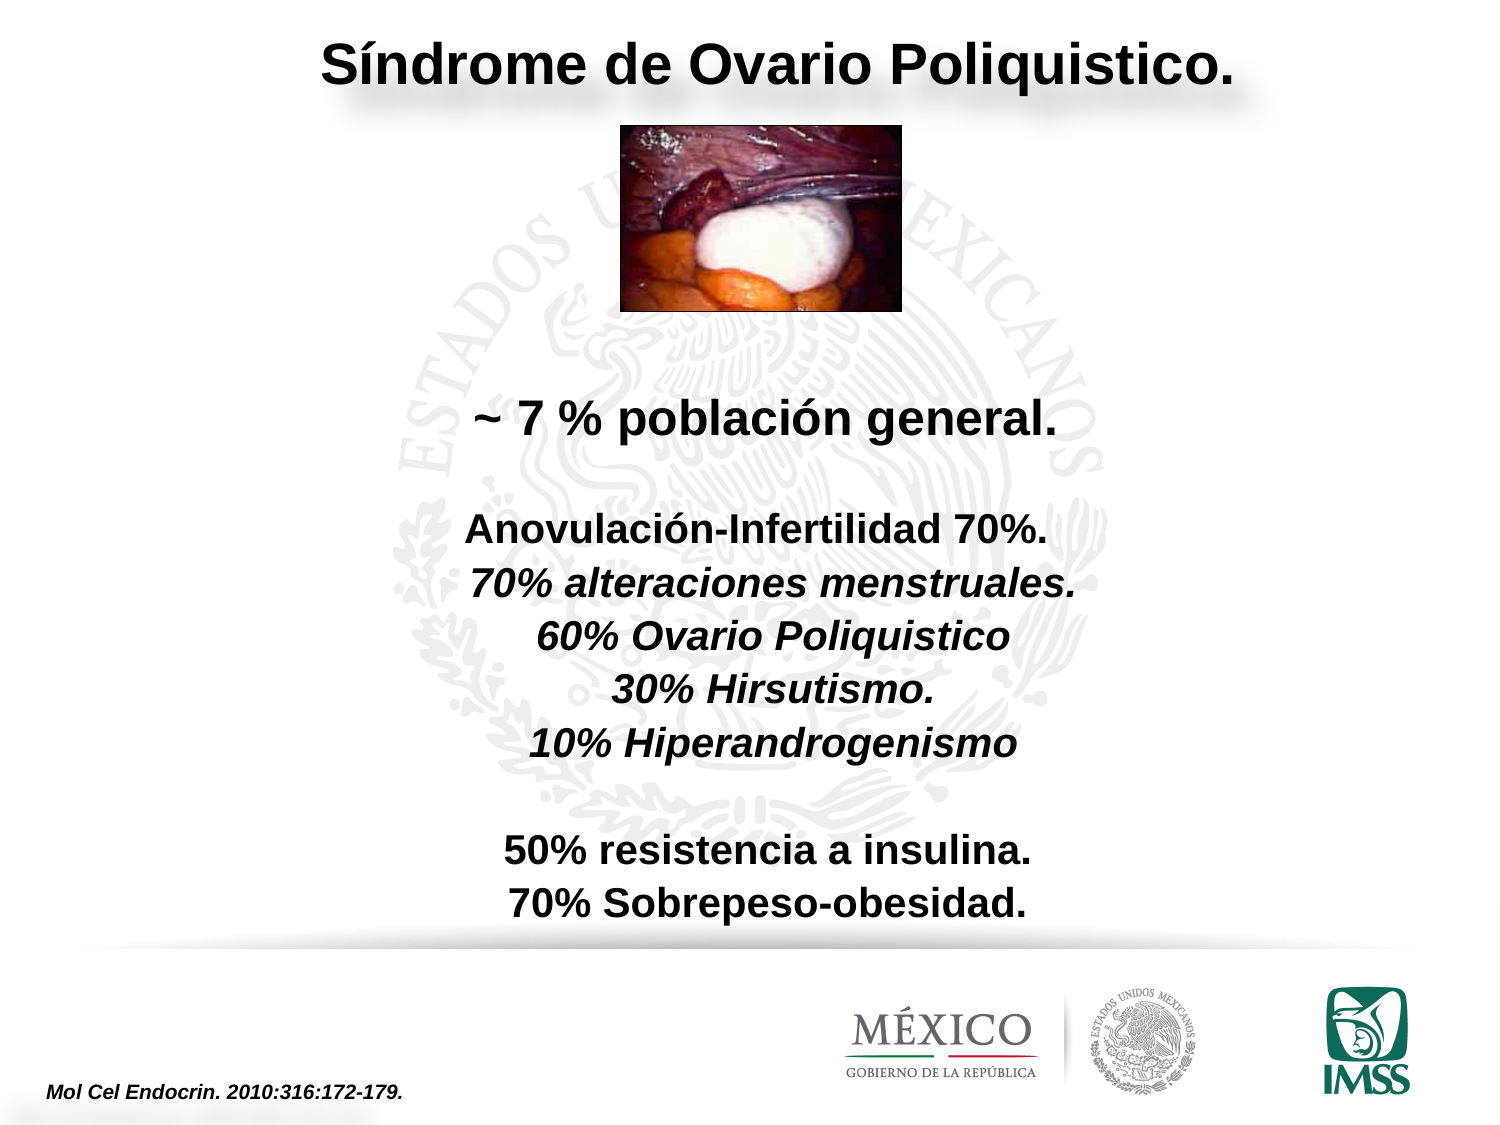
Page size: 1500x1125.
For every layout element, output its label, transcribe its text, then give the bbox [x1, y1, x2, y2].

picture [0, 0, 1500, 1124]
text_box Mol Cel Endocrin. 2010:316:172-179. [31, 1071, 419, 1112]
text_box ~ 7 % población general. Anovulación-Infertilidad 70%. 70% alteraciones menstruales. 60% Ovario Poliquistico 30% Hirsutismo. 10% Hiperandrogenismo 50% resistencia a insulina. 70% Sobrepeso-obesidad. [121, 384, 1426, 950]
text_box Síndrome de Ovario Poliquistico. [131, 19, 1426, 104]
